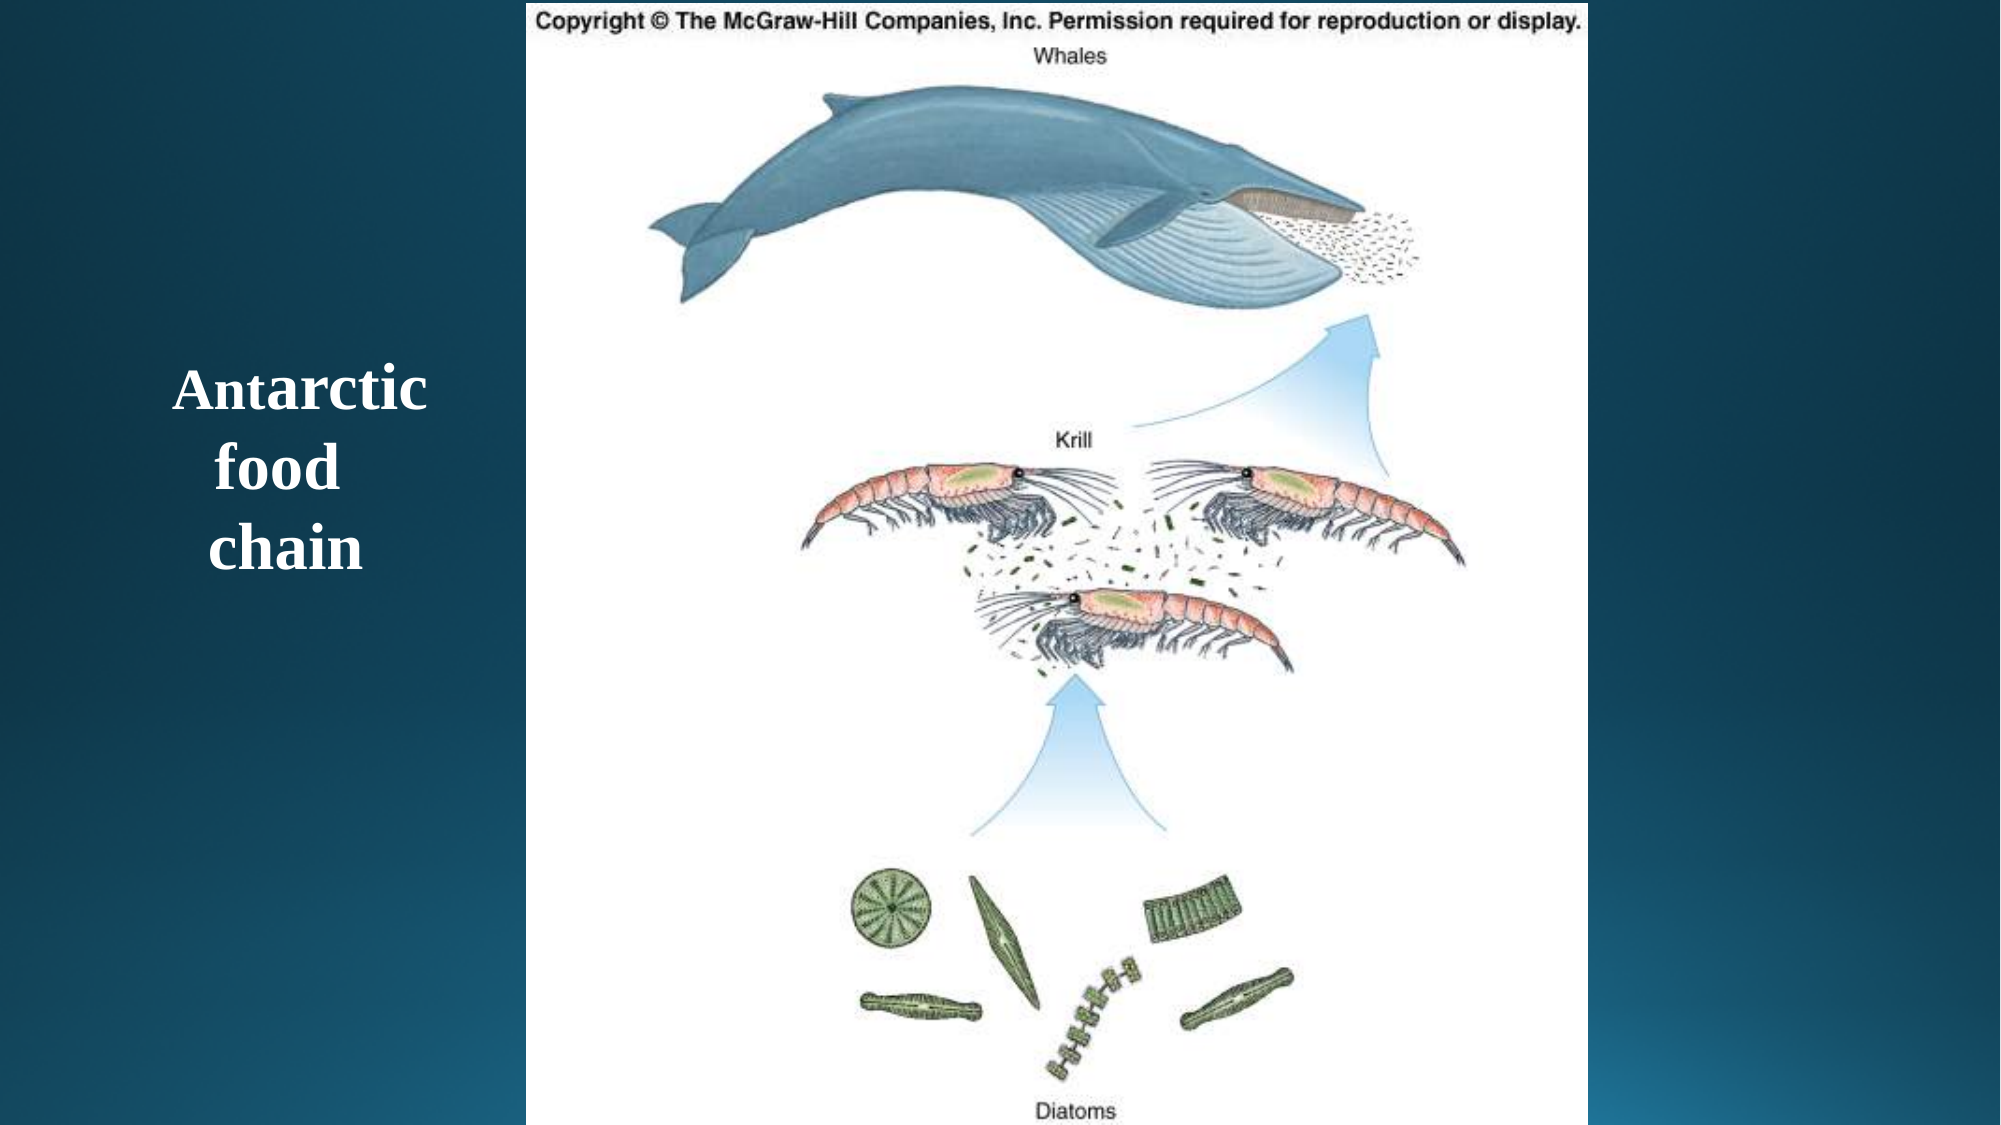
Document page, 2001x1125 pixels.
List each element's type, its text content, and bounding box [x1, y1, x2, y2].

picture [0, 0, 2001, 1125]
text_box Antarctic food chain [28, 335, 444, 590]
